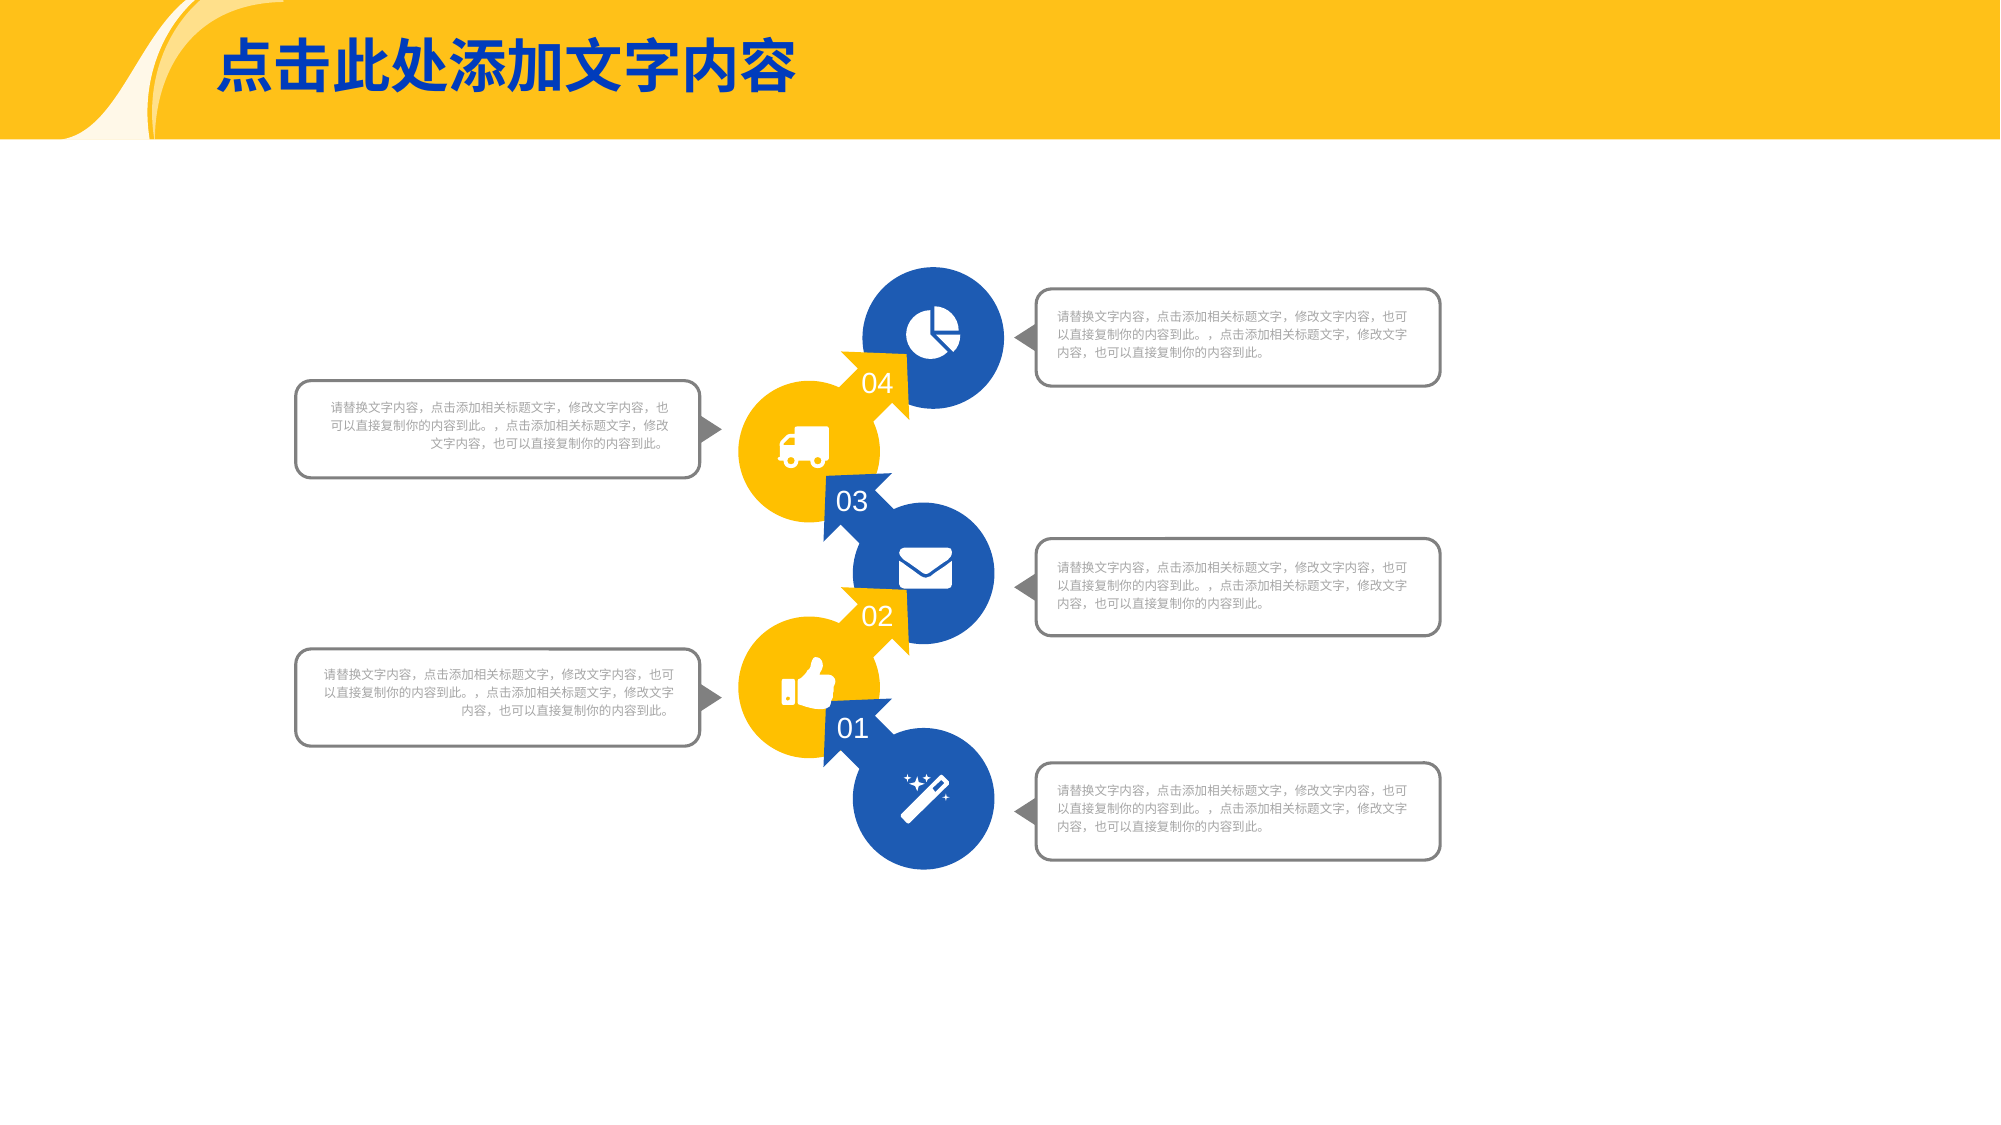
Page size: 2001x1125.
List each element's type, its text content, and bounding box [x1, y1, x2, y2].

text_box [864, 267, 1005, 409]
text_box 点击此处添加文字内容 [200, 29, 1752, 116]
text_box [762, 323, 904, 533]
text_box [295, 648, 722, 747]
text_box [295, 380, 722, 478]
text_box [1014, 288, 1441, 387]
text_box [1014, 762, 1441, 861]
text_box [935, 334, 961, 352]
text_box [829, 445, 971, 655]
text_box [934, 306, 959, 331]
text_box [906, 310, 948, 359]
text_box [829, 670, 971, 880]
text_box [762, 559, 904, 769]
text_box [1014, 538, 1441, 636]
